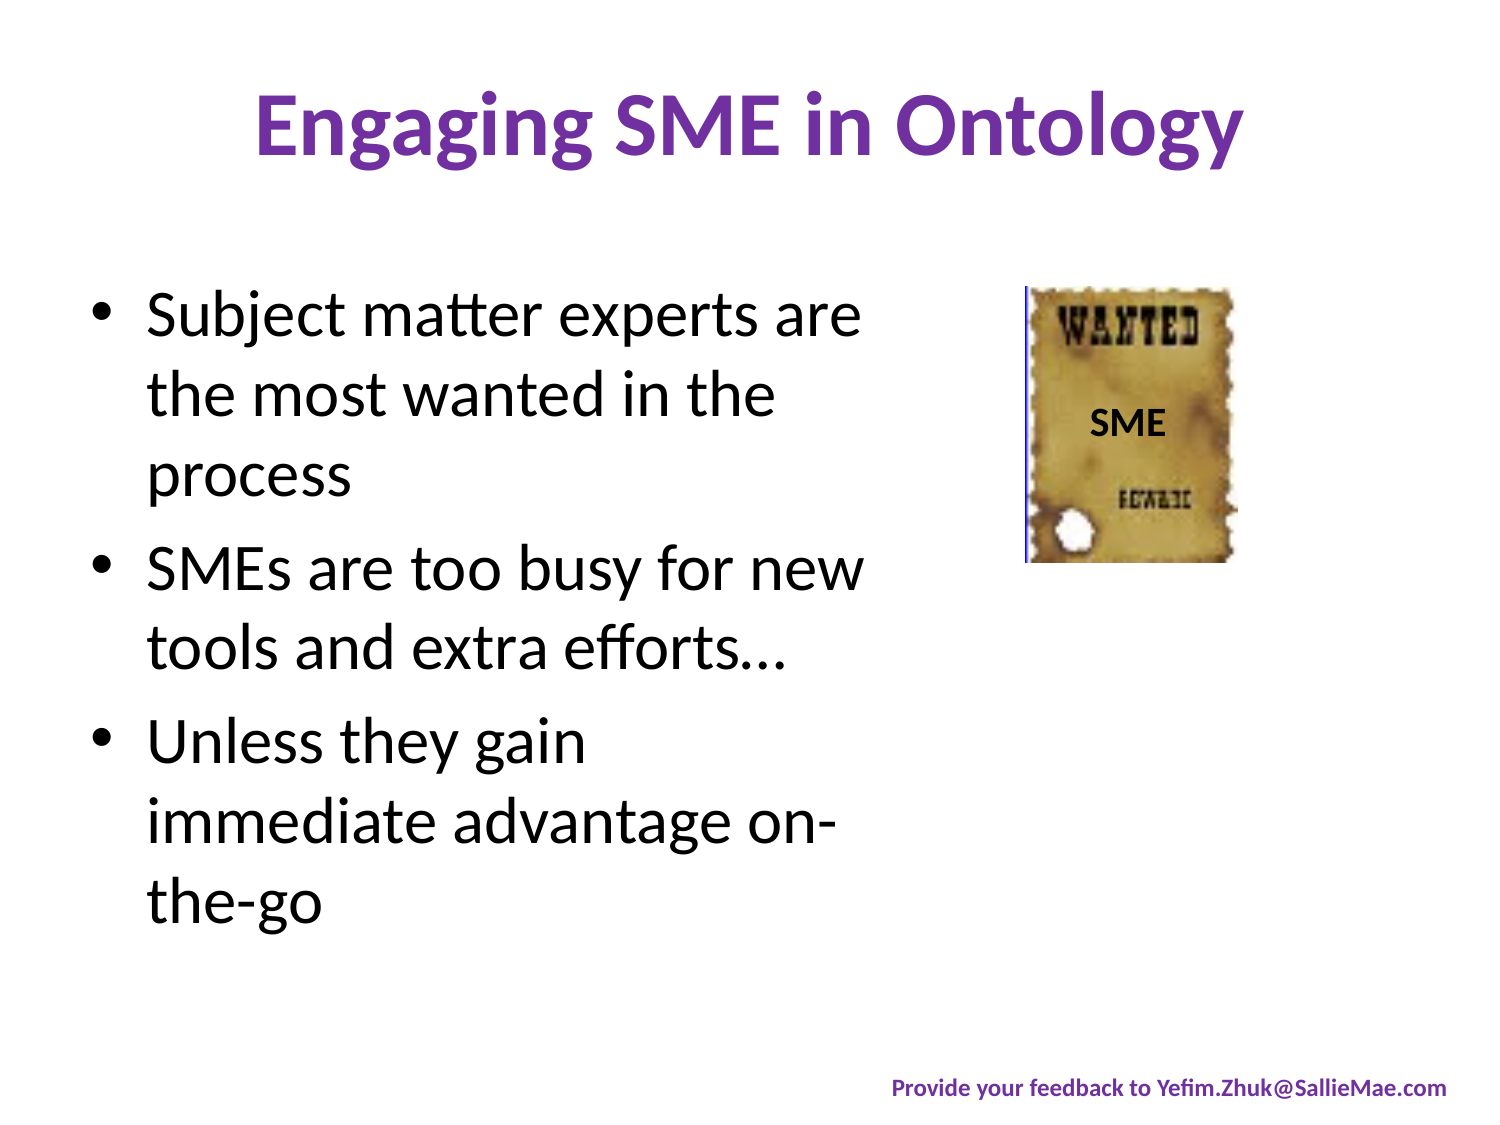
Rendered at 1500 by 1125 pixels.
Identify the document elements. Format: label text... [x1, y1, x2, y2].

title Engaging SME in Ontology [75, 24, 1425, 213]
list Subject matter experts are the most wanted in the process SMEs are too busy for new tools and extra efforts… Unless they gain immediate advantage on-the-go [75, 262, 900, 1005]
text_box Provide your feedback to Yefim.Zhuk@SallieMae.com [837, 1064, 1463, 1110]
picture [1024, 285, 1238, 563]
